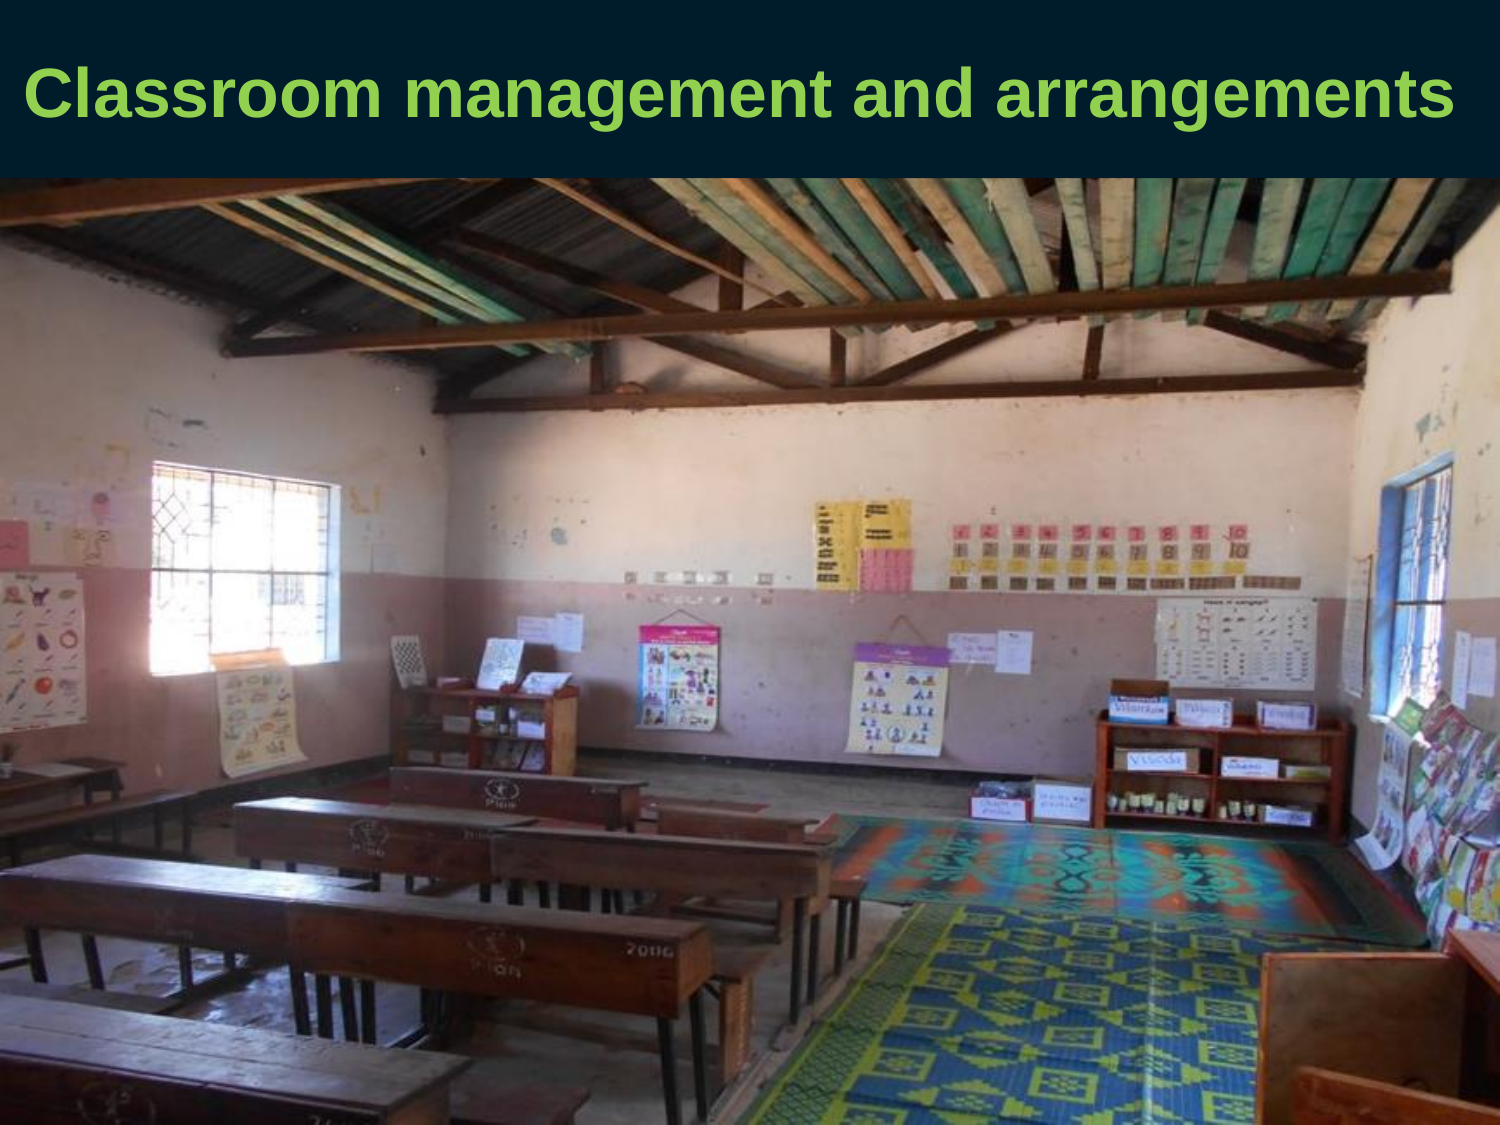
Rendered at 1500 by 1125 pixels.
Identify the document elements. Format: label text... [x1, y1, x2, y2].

picture [0, 177, 1500, 1125]
text_box Classroom management and arrangements [0, 0, 1500, 177]
